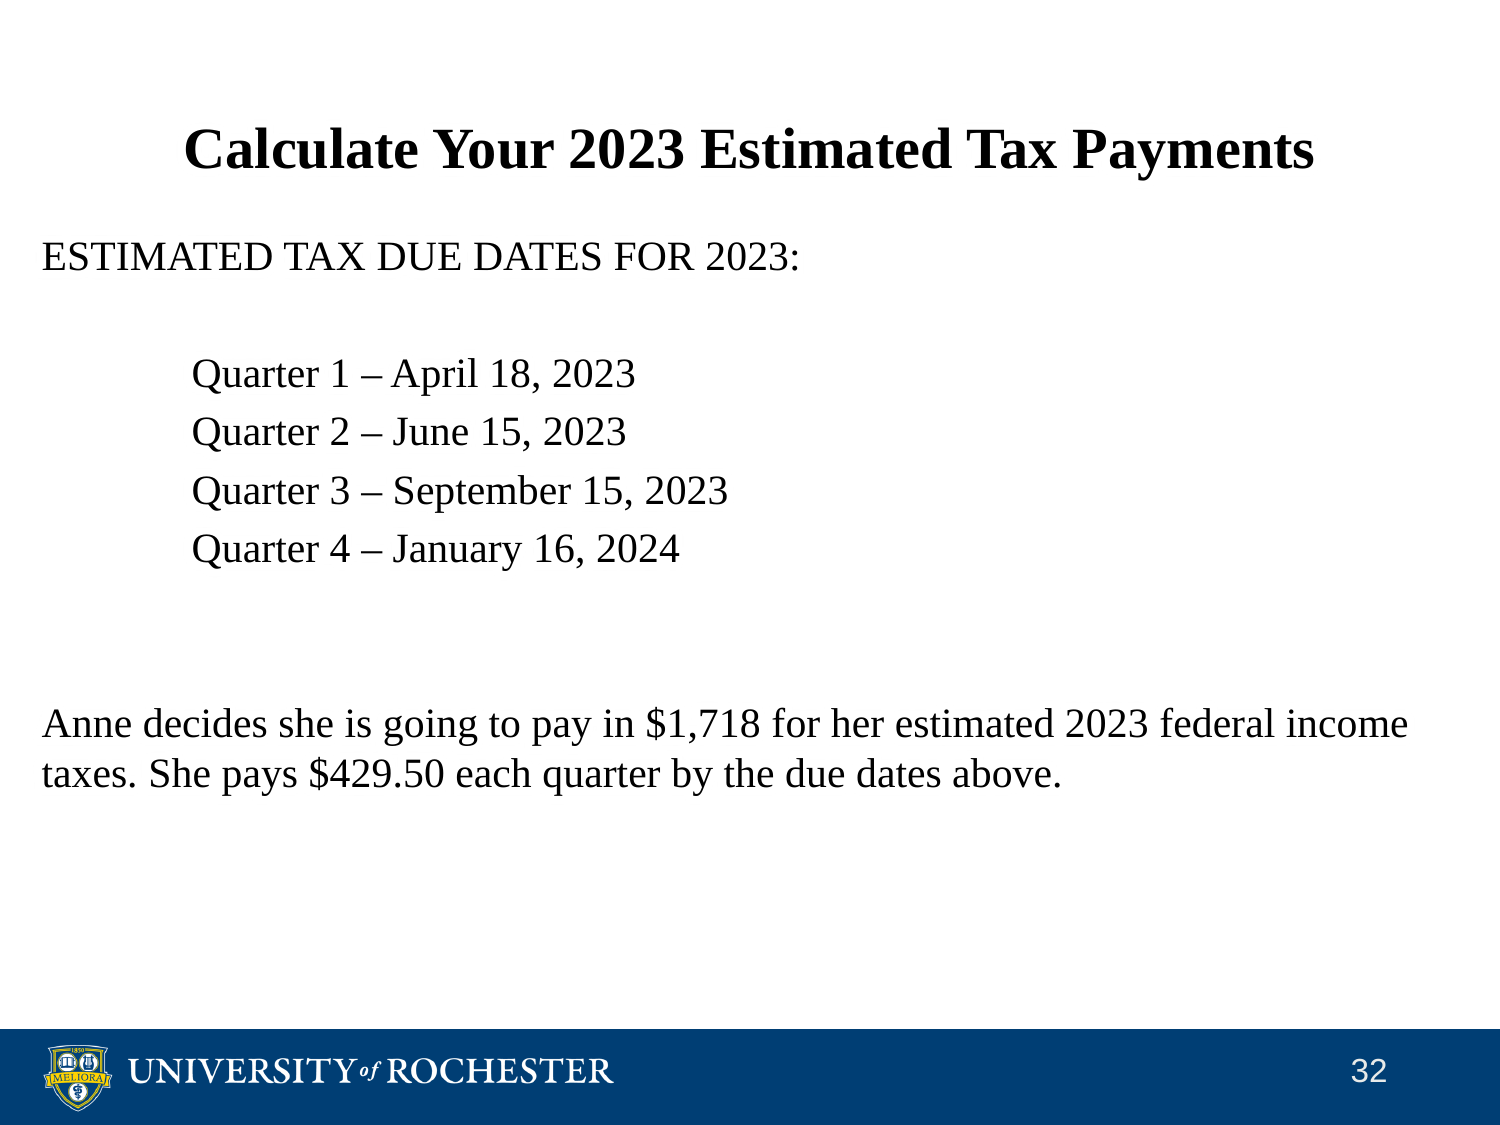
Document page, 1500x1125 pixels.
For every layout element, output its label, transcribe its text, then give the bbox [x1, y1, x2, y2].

list ESTIMATED TAX DUE DATES FOR 2023: Quarter 1 – April 18, 2023 Quarter 2 – June 15, 2023 Quarter 3 – September 15, 2023 Quarter 4 – January 16, 2024 Anne decides she is going to pay in $1,718 for her estimated 2023 federal income taxes. She pays $429.50 each quarter by the due dates above. [26, 221, 1477, 1013]
text_box 32 [1335, 1041, 1473, 1096]
title Calculate Your 2023 Estimated Tax Payments [112, 69, 1388, 215]
picture [0, 1029, 1500, 1125]
